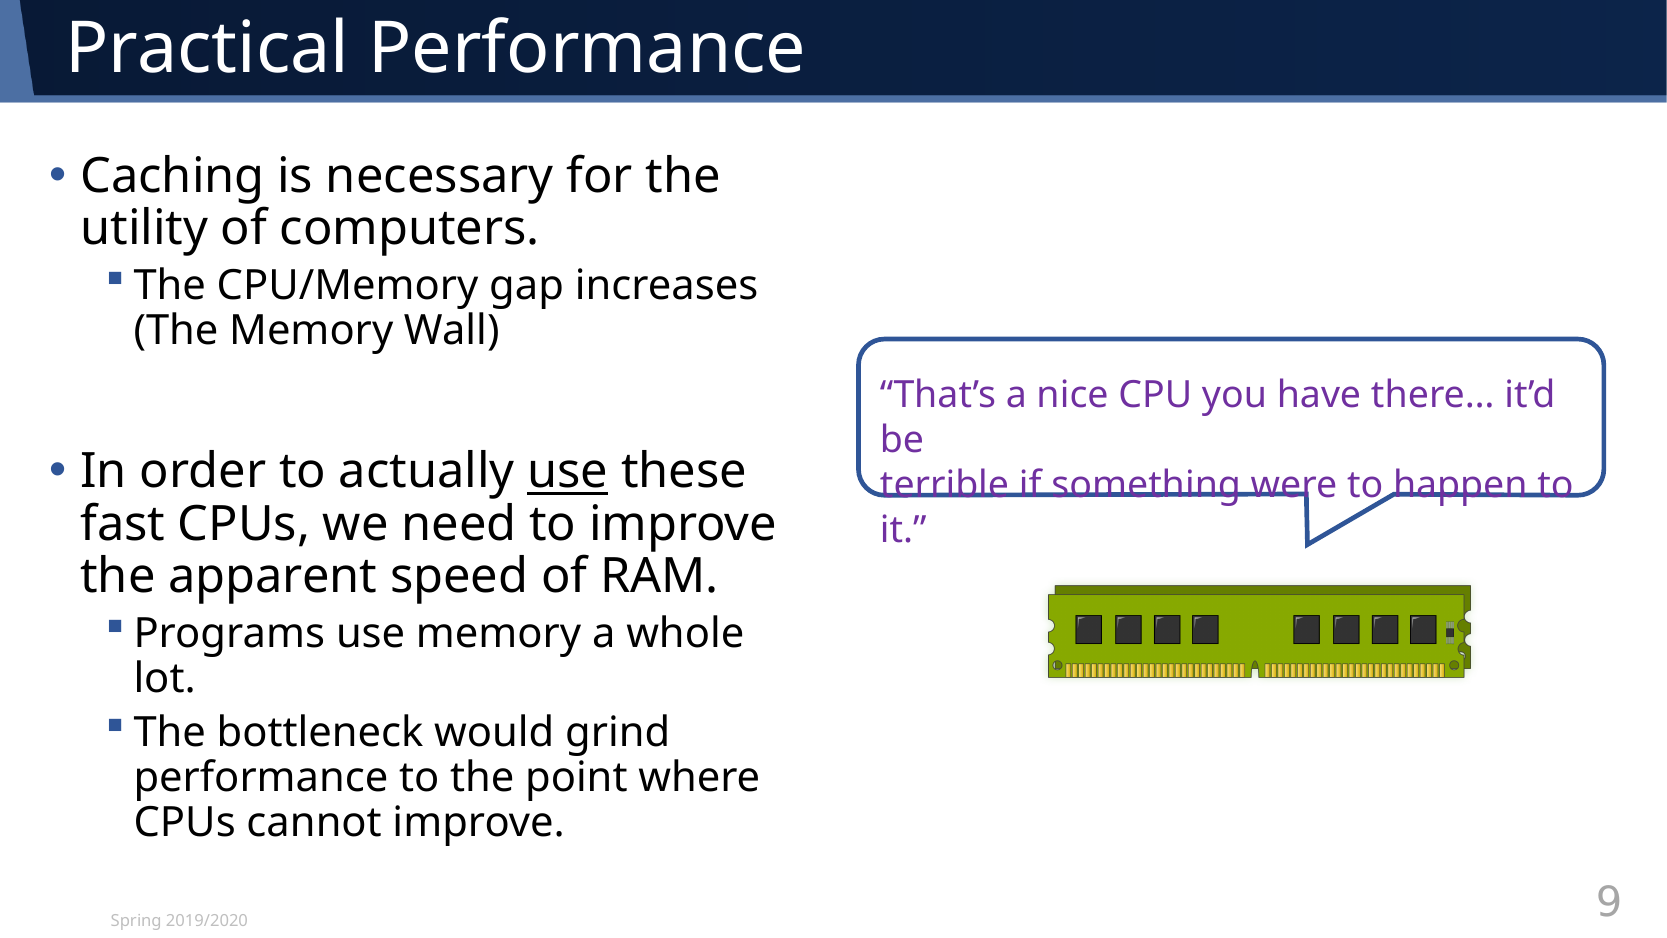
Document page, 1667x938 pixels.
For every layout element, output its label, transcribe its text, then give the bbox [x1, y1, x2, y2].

footer Spring 2019/2020 [0, 906, 360, 937]
text_box [857, 338, 1605, 491]
picture [0, 0, 1667, 938]
list Caching is necessary for the utility of computers. The CPU/Memory gap increases (The Memory Wall) In order to actually use these fast CPUs, we need to improve the apparent speed of RAM. Programs use memory a whole lot. The bottleneck would grind performance to the point where CPUs cannot improve. [34, 142, 816, 853]
title Practical Performance [50, 3, 1667, 97]
text_box “That’s a nice CPU you have there… it’d be terrible if something were to happen to it.” [865, 362, 1595, 558]
